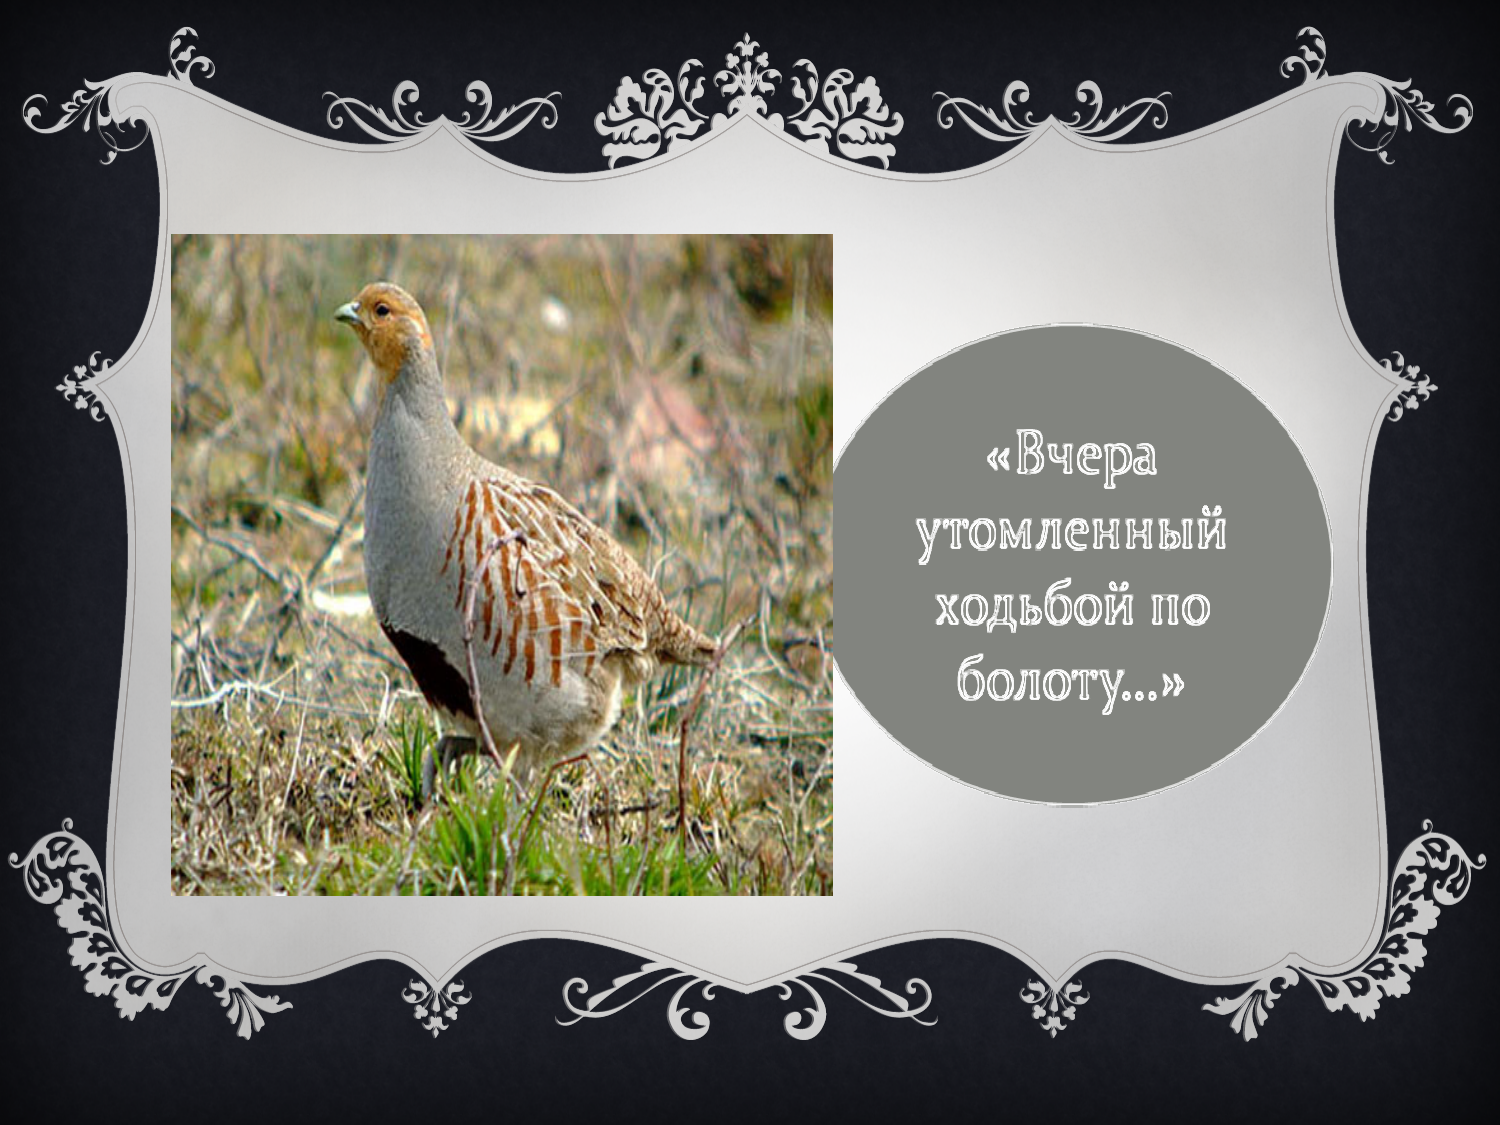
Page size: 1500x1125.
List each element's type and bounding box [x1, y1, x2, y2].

picture [0, 0, 1500, 1125]
list [833, 322, 1335, 808]
